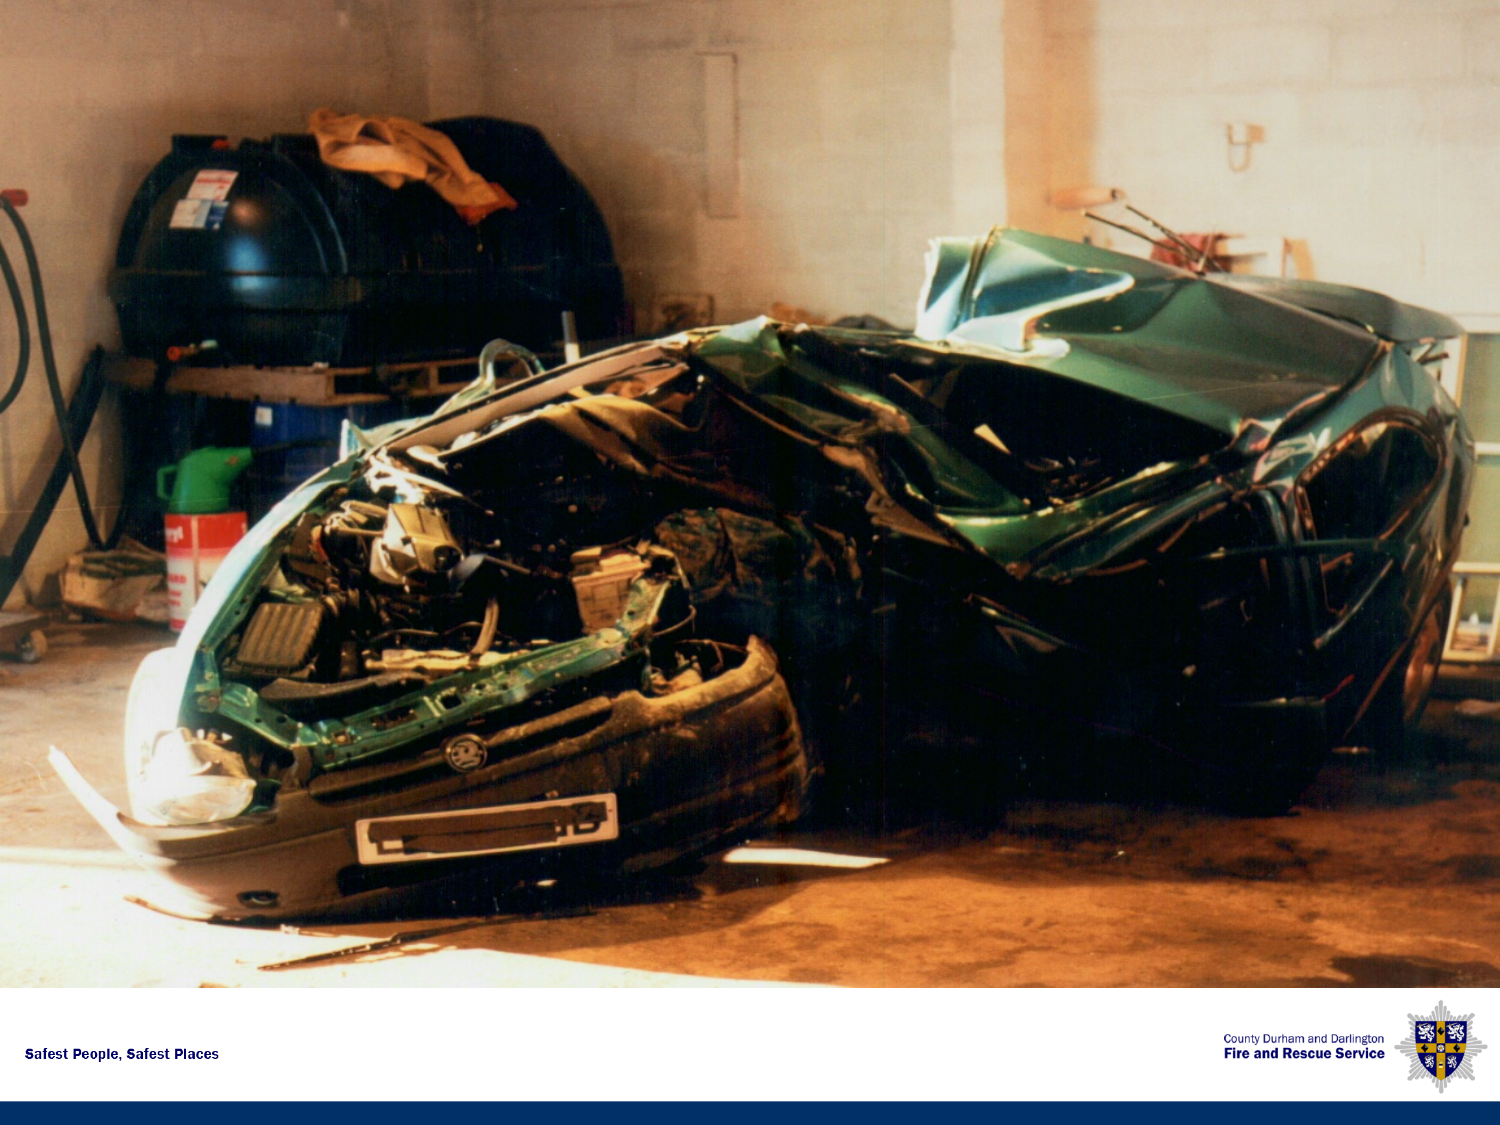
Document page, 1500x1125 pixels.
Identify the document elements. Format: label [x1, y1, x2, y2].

picture [1224, 999, 1488, 1094]
picture [25, 1046, 219, 1064]
picture [0, 0, 1500, 988]
